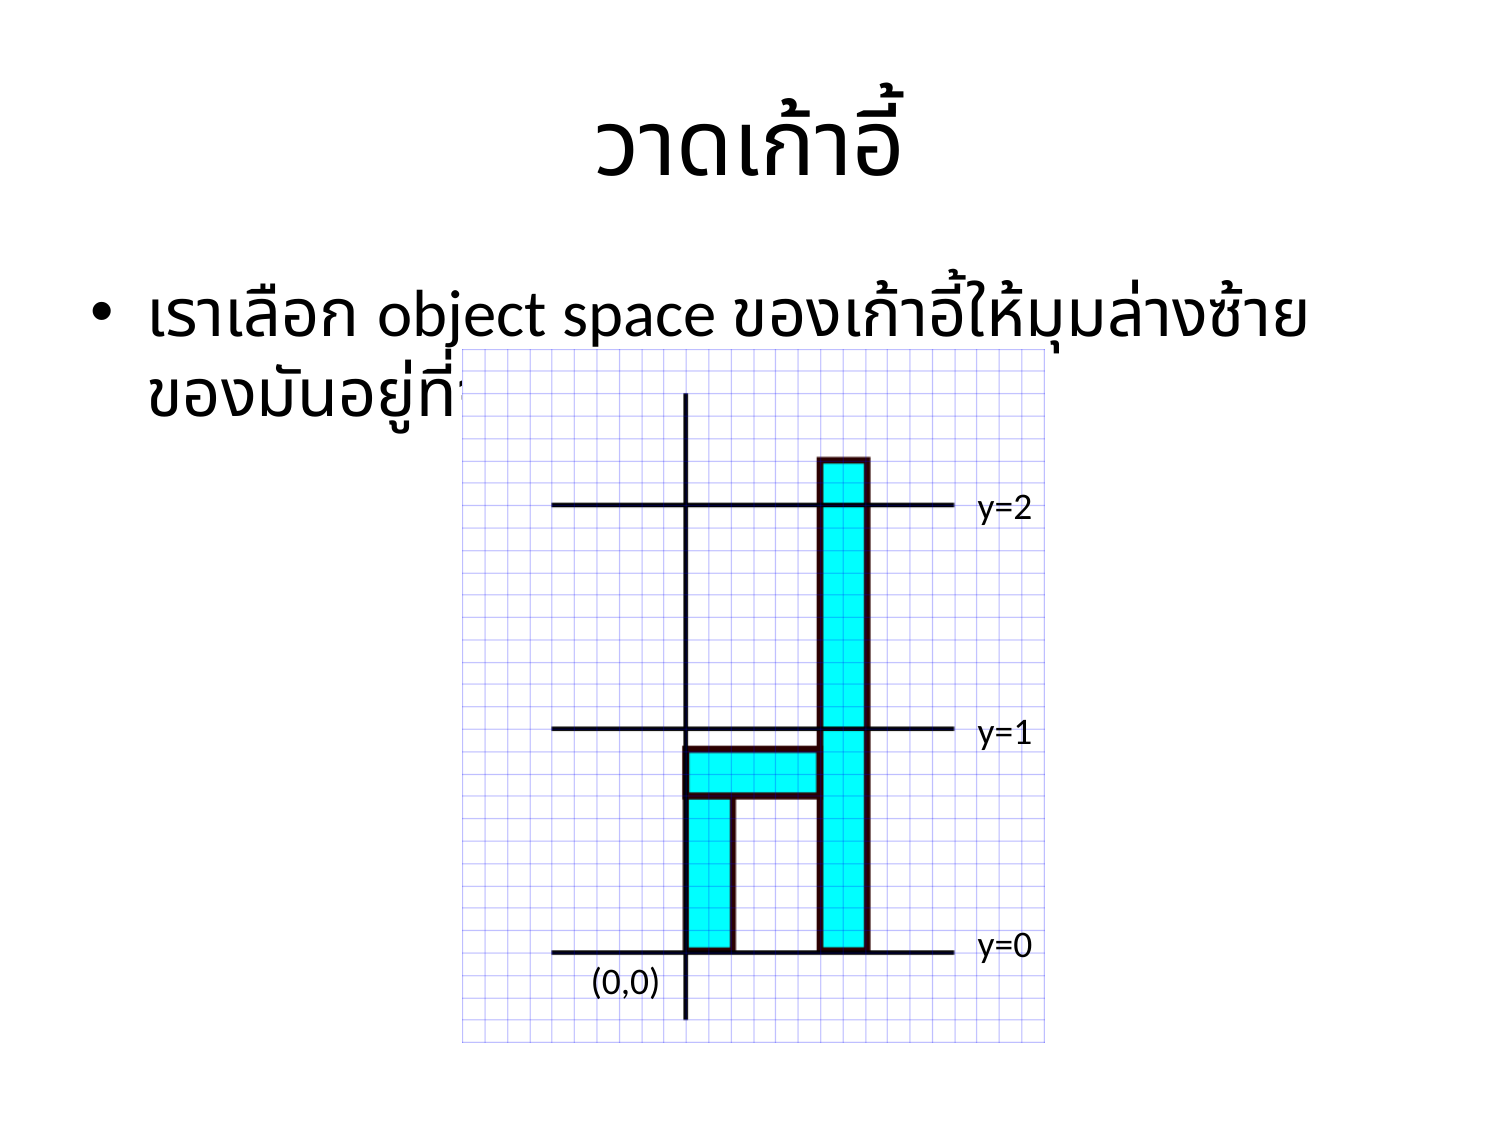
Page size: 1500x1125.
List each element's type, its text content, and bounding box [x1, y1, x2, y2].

title วาดเก้าอี้ [75, 45, 1425, 233]
list เราเลือก object space ของเก้าอี้ให้มุมล่างซ้ายของมันอยู่ที่จุด (0,0) [75, 262, 1425, 1005]
picture [462, 349, 1045, 1043]
